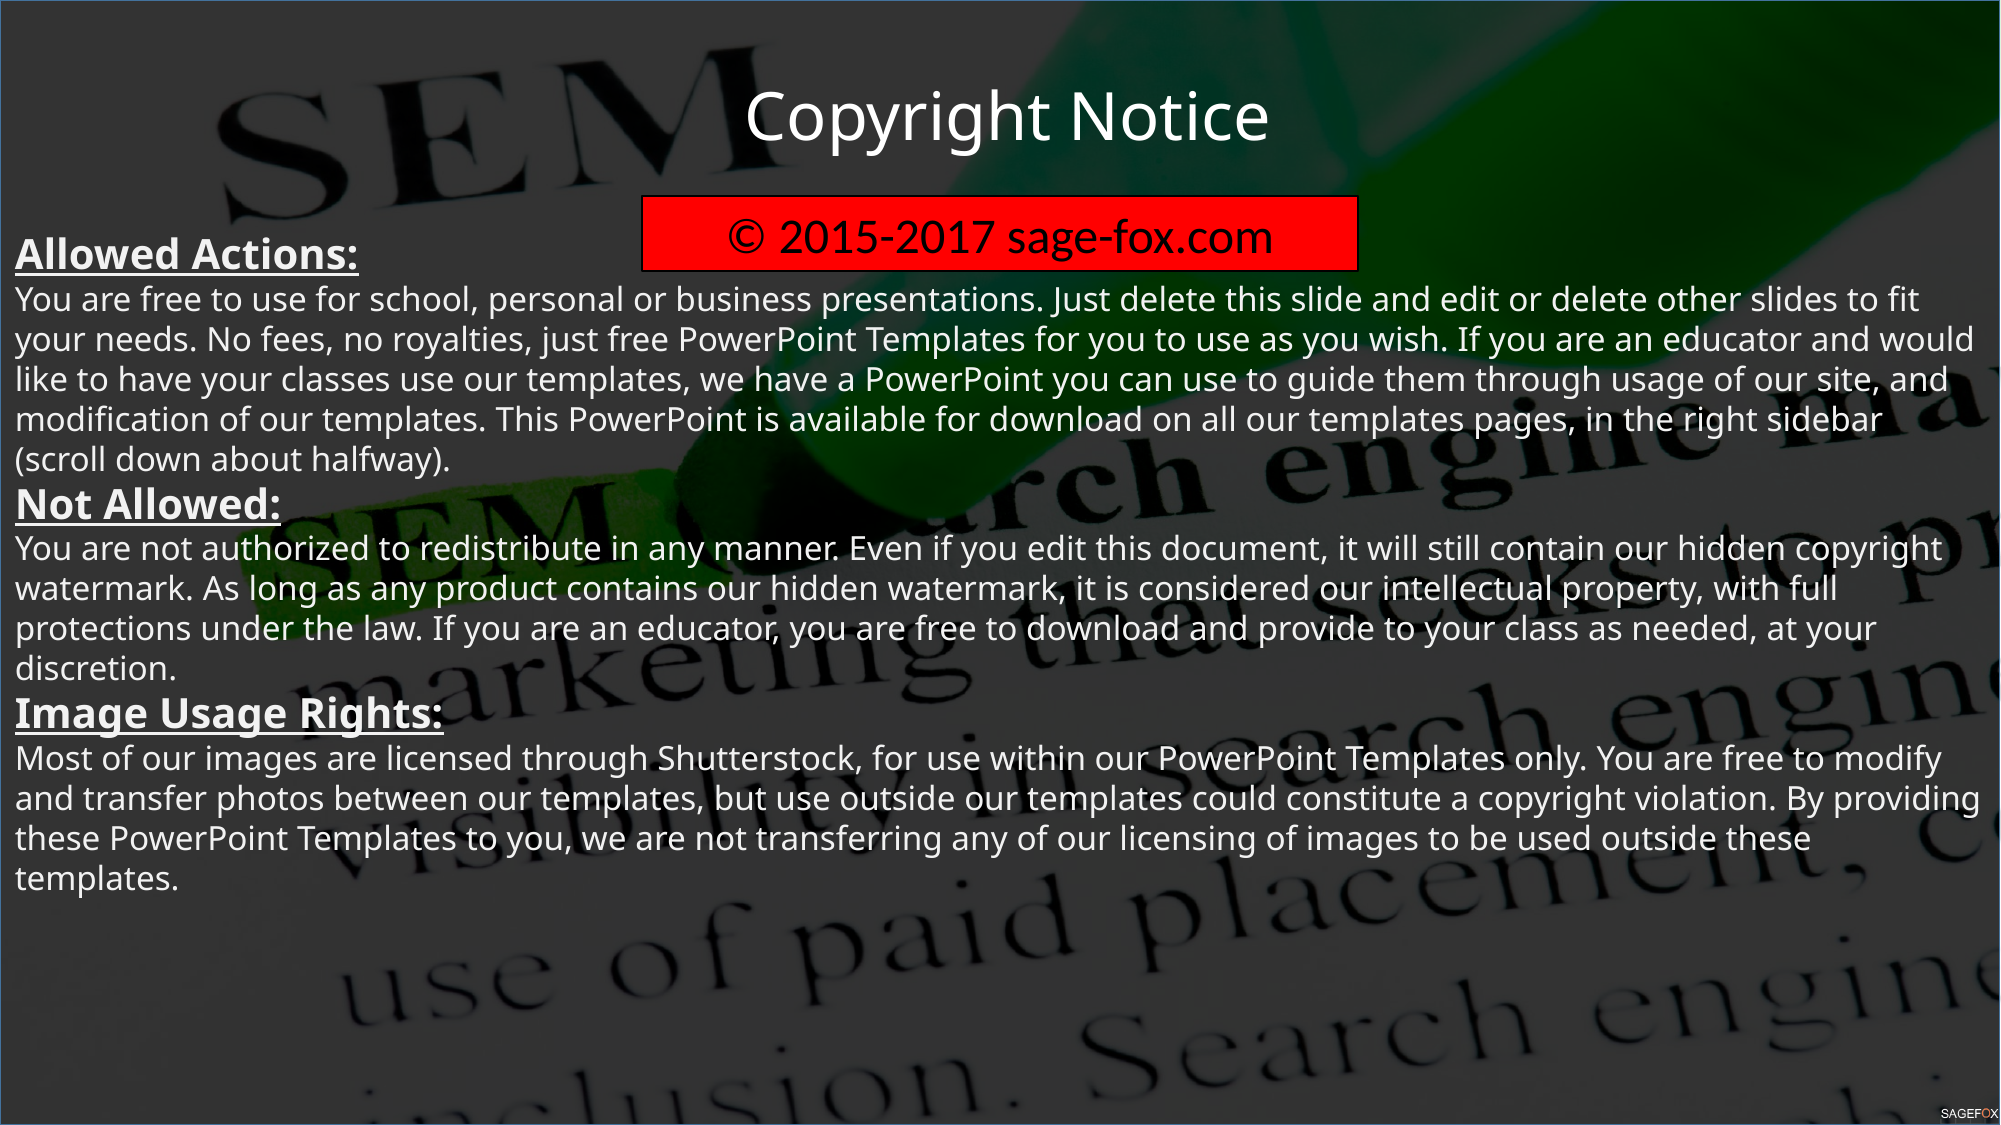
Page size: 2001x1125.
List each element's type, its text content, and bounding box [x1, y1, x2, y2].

title Copyright Notice [493, 60, 1524, 178]
text_box © 2015-2017 sage-fox.com [641, 196, 1358, 272]
text_box Allowed Actions: You are free to use for school, personal or business presentations. Just delete this slide and edit or delete other slides to fit your needs. No fees, no royalties, just free PowerPoint Templates for you to use as you wish. If you are an educator and would like to have your classes use our templates, we have a PowerPoint you can use to guide them through usage of our site, and modification of our templates. This PowerPoint is available for download on all our templates pages, in the right sidebar (scroll down about halfway). Not Allowed: You are not authorized to redistribute in any manner. Even if you edit this document, it will still contain our hidden copyright watermark. As long as any product contains our hidden watermark, it is considered our intellectual property, with full protections under the law. If you are an educator, you are free to download and provide to your class as needed, at your discretion. Image Usage Rights: Most of our images are licensed through Shutterstock, for use within our PowerPoint Templates only. You are free to modify and transfer photos between our templates, but use outside our templates could constitute a copyright violation. By providing these PowerPoint Templates to you, we are not transferring any of our licensing of images to be used outside these templates. [0, 0, 2000, 1125]
